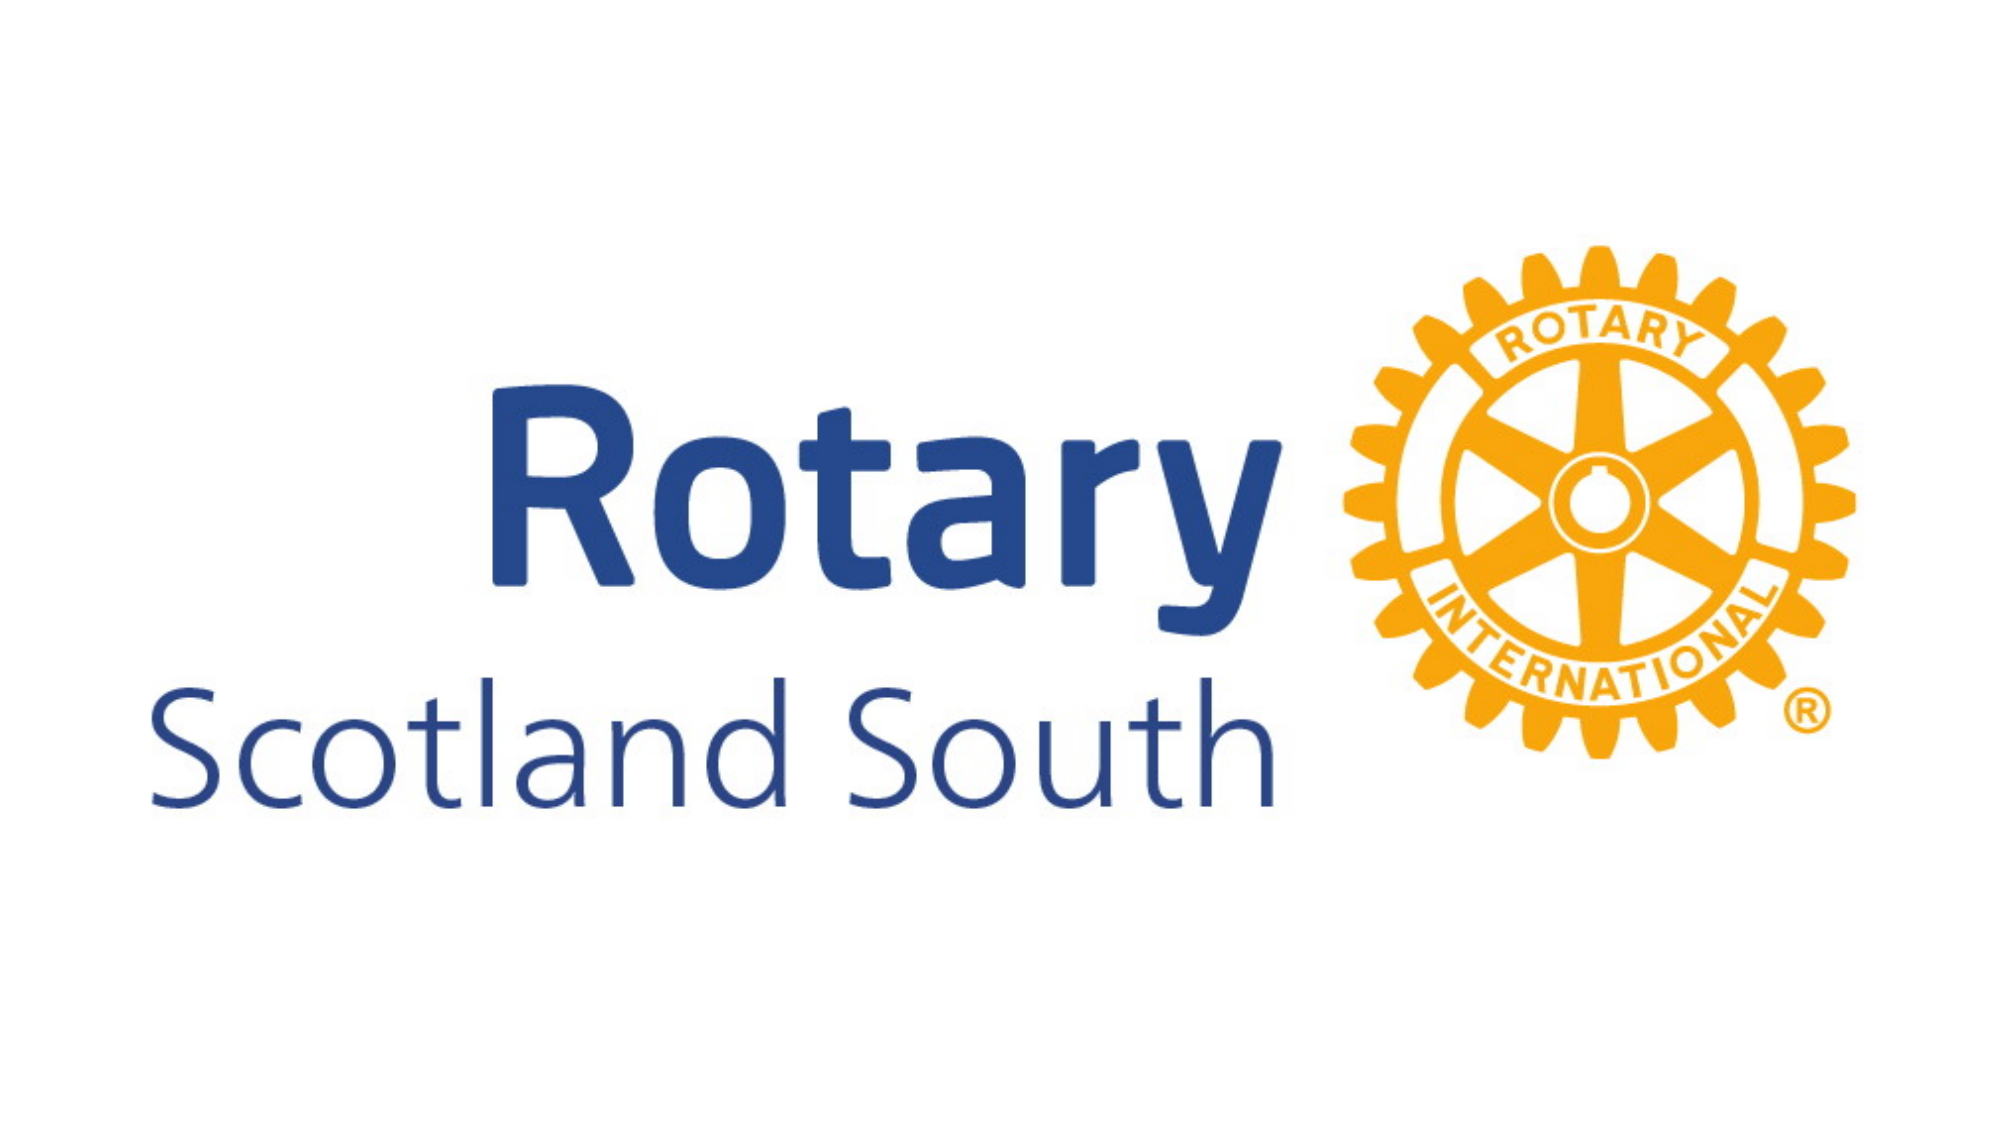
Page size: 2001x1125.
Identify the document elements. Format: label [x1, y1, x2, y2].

picture [88, 26, 1947, 1037]
